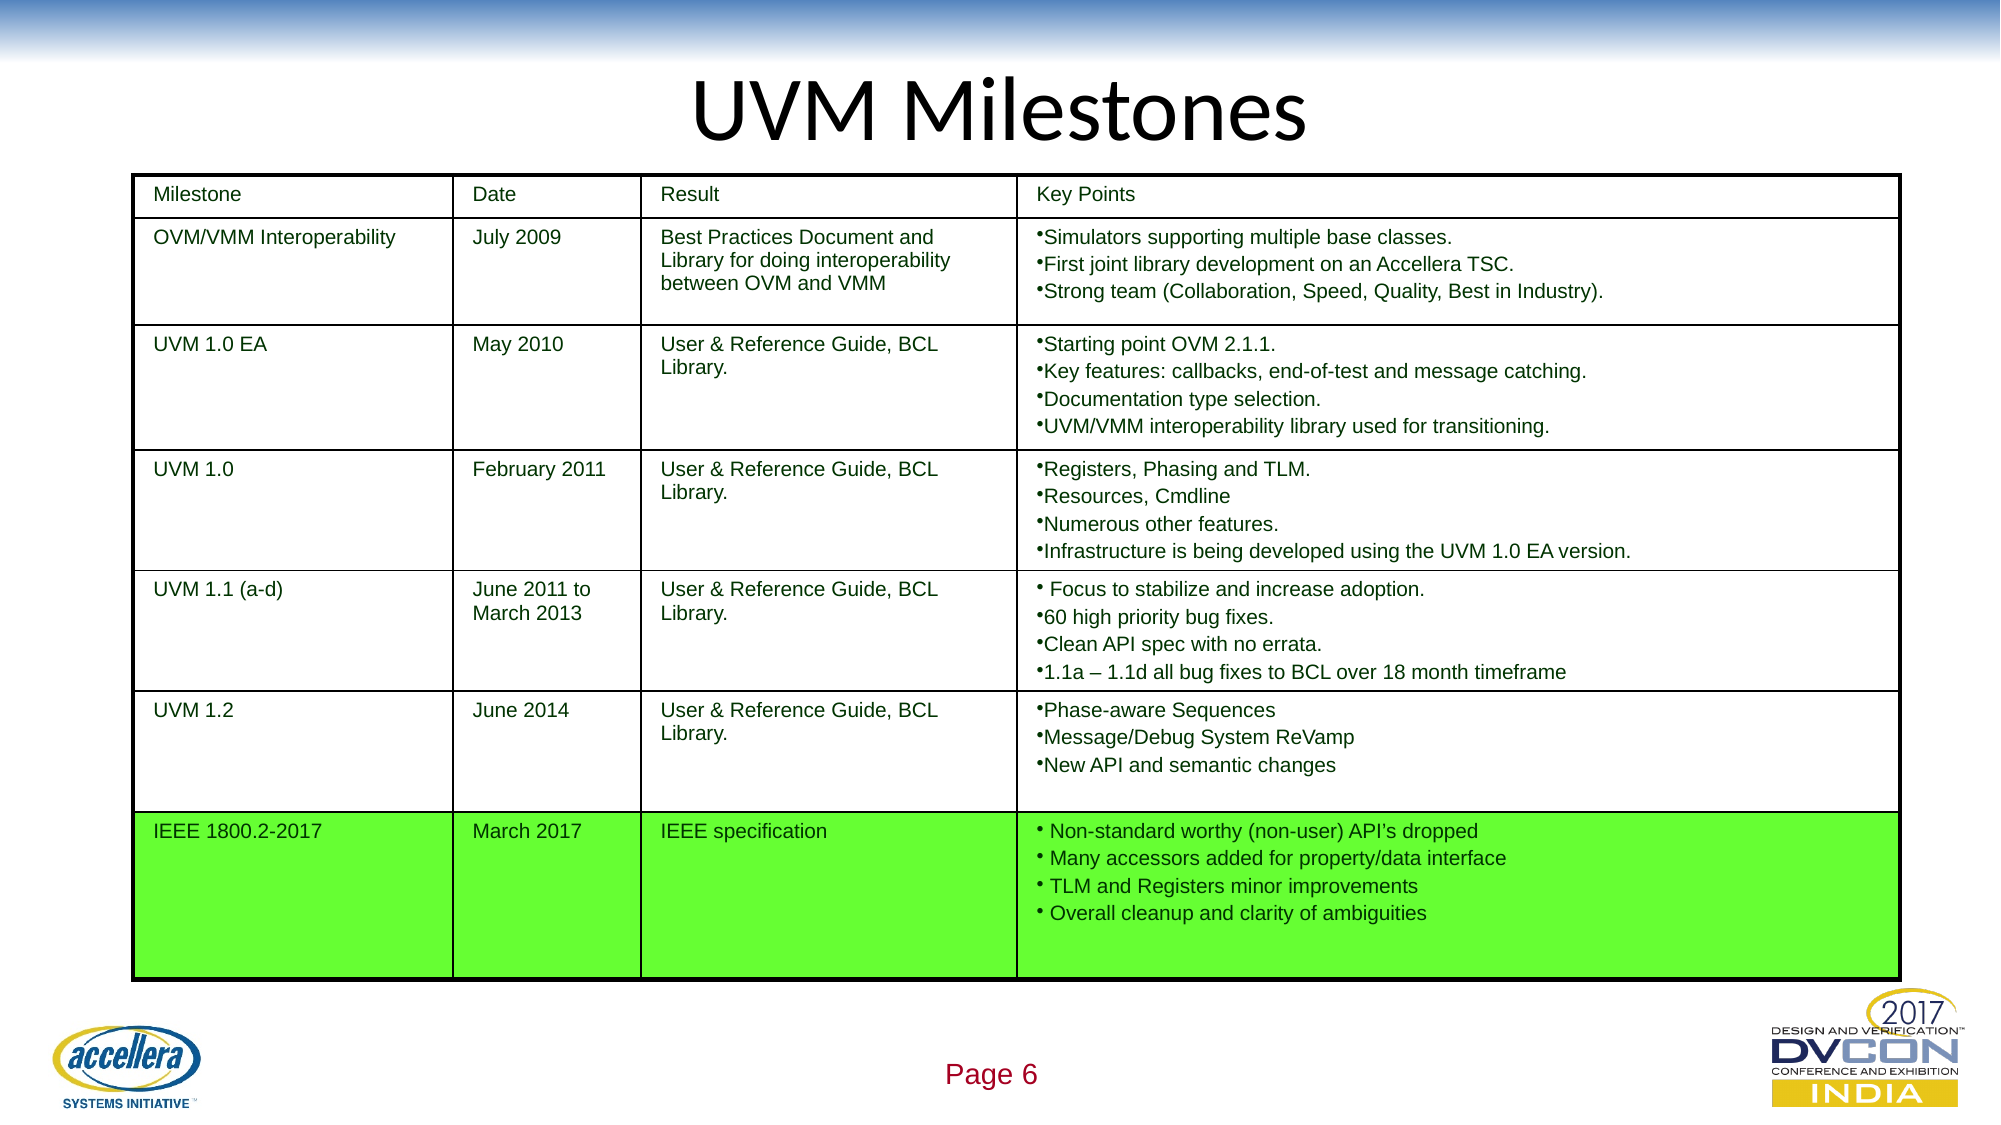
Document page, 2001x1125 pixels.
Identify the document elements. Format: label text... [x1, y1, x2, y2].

picture [1761, 984, 1967, 1112]
table_cell February 2011 [454, 451, 640, 570]
table_cell User & Reference Guide, BCL Library. [642, 571, 1016, 690]
table_cell User & Reference Guide, BCL Library. [642, 326, 1016, 449]
table_cell May 2010 [454, 326, 640, 449]
table_cell Best Practices Document and Library for doing interoperability between OVM and VMM [642, 219, 1016, 324]
table_cell Non-standard worthy (non-user) API’s dropped Many accessors added for property/data interface TLM and Registers minor improvements Overall cleanup and clarity of ambiguities [1018, 813, 1898, 977]
table_cell UVM 1.0 [135, 451, 452, 570]
slide_number Page 6 [800, 1042, 1184, 1103]
table_cell OVM/VMM Interoperability [135, 219, 452, 324]
table_cell User & Reference Guide, BCL Library. [642, 692, 1016, 811]
table_cell Focus to stabilize and increase adoption. 60 high priority bug fixes. Clean API spec with no errata. 1.1a – 1.1d all bug fixes to BCL over 18 month timeframe [1018, 571, 1898, 690]
table_cell July 2009 [454, 219, 640, 324]
table_cell User & Reference Guide, BCL Library. [642, 451, 1016, 570]
table_header Milestone [135, 177, 452, 217]
table_cell UVM 1.0 EA [135, 326, 452, 449]
table_cell March 2017 [454, 813, 640, 977]
table_cell UVM 1.2 [135, 692, 452, 811]
table_cell June 2014 [454, 692, 640, 811]
table_header Key Points [1018, 177, 1898, 217]
table_header Date [454, 177, 640, 217]
table_cell Starting point OVM 2.1.1. Key features: callbacks, end-of-test and message catching. Documentation type selection. UVM/VMM interoperability library used for transitioning. [1018, 326, 1898, 449]
table_cell IEEE 1800.2-2017 [135, 813, 452, 977]
title UVM Milestones [99, 19, 1900, 189]
table_cell IEEE specification [642, 813, 1016, 977]
table_header Result [642, 177, 1016, 217]
table_cell UVM 1.1 (a-d) [135, 571, 452, 690]
picture [48, 1021, 204, 1112]
table_cell Simulators supporting multiple base classes. First joint library development on an Accellera TSC. Strong team (Collaboration, Speed, Quality, Best in Industry). [1018, 219, 1898, 324]
table_cell Registers, Phasing and TLM. Resources, Cmdline Numerous other features. Infrastructure is being developed using the UVM 1.0 EA version. [1018, 451, 1898, 570]
table_cell June 2011 to March 2013 [454, 571, 640, 690]
table_cell Phase-aware Sequences Message/Debug System ReVamp New API and semantic changes [1018, 692, 1898, 811]
